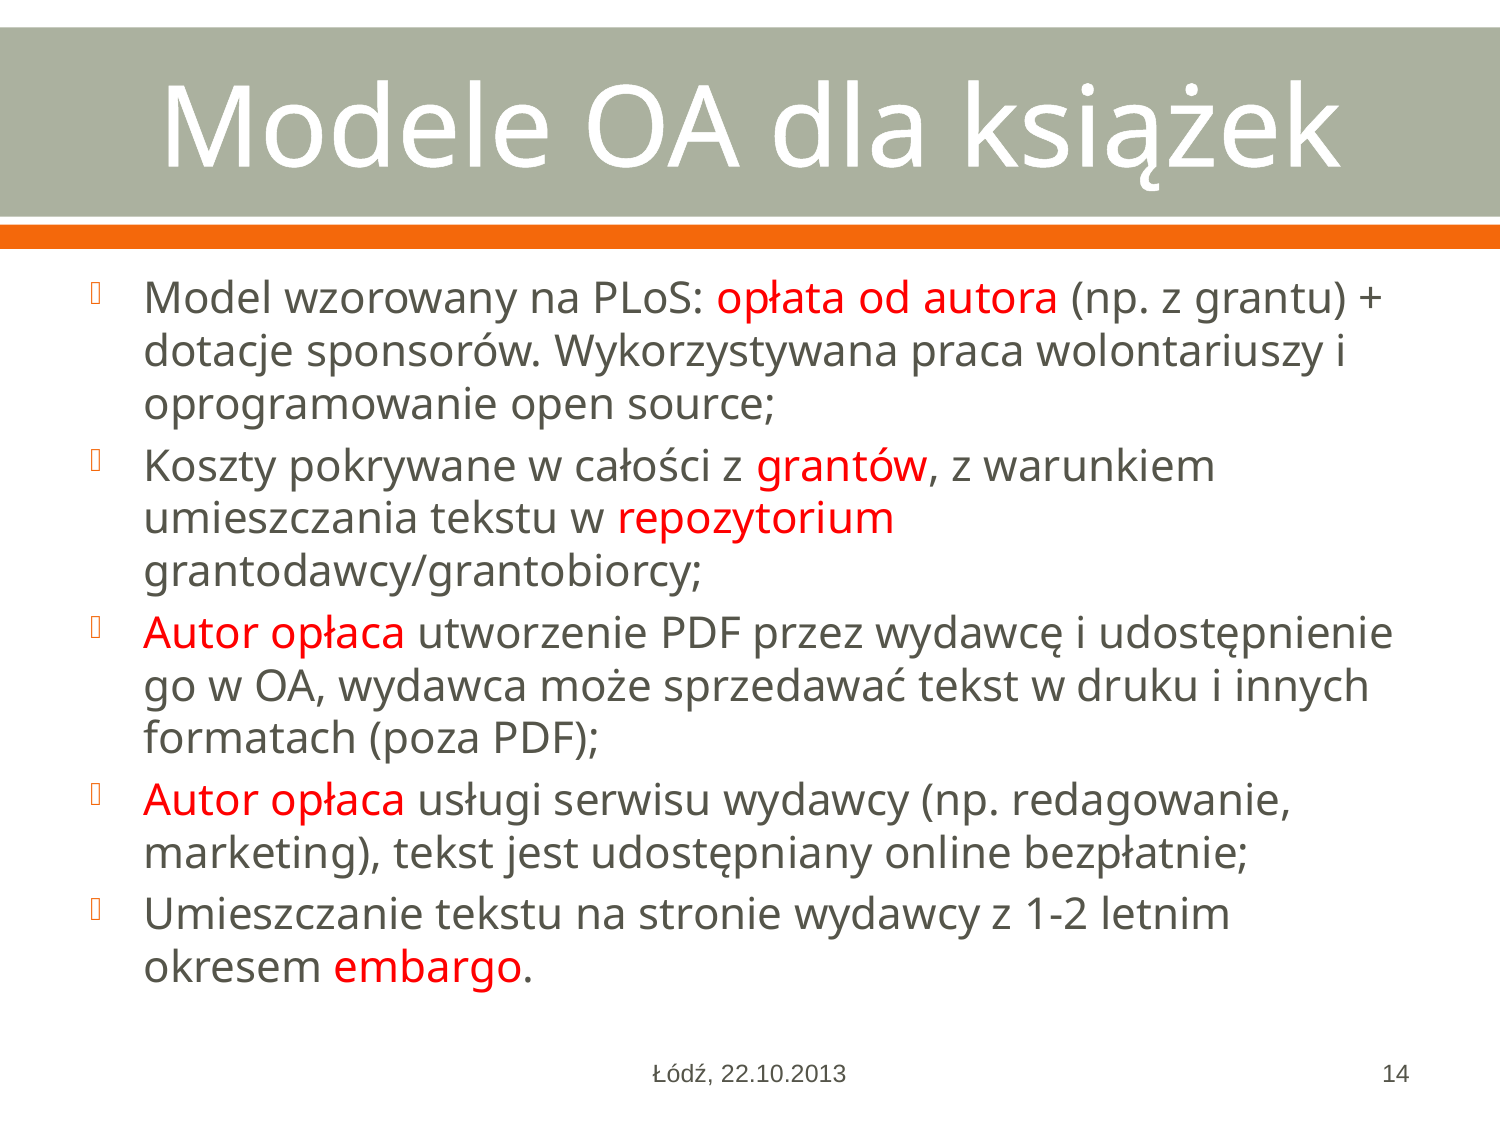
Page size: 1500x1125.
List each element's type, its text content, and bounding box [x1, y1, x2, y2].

list Model wzorowany na PLoS: opłata od autora (np. z grantu) + dotacje sponsorów. Wykorzystywana praca wolontariuszy i oprogramowanie open source; Koszty pokrywane w całości z grantów, z warunkiem umieszczania tekstu w repozytorium grantodawcy/grantobiorcy; Autor opłaca utworzenie PDF przez wydawcę i udostępnienie go w OA, wydawca może sprzedawać tekst w druku i innych formatach (poza PDF); Autor opłaca usługi serwisu wydawcy (np. redagowanie, marketing), tekst jest udostępniany online bezpłatnie; Umieszczanie tekstu na stronie wydawcy z 1-2 letnim okresem embargo. [75, 262, 1425, 1005]
footer Łódź, 22.10.2013 [512, 1042, 988, 1103]
title Modele OA dla książek [75, 29, 1425, 213]
slide_number 14 [1074, 1042, 1425, 1103]
